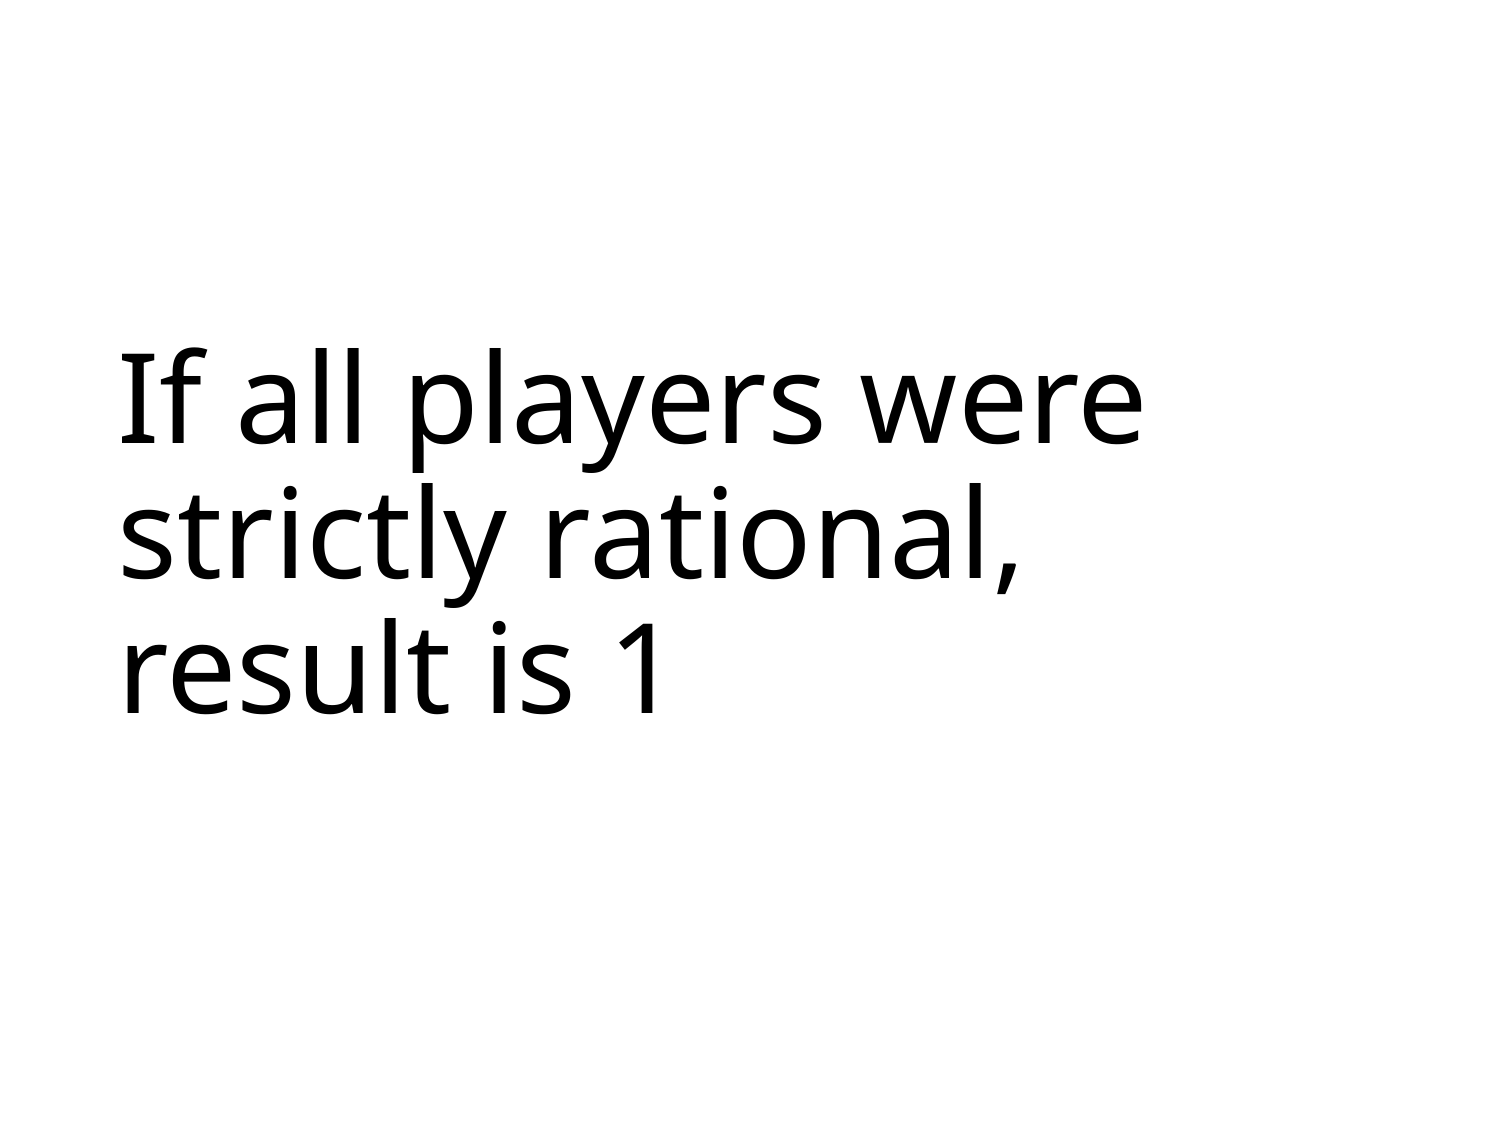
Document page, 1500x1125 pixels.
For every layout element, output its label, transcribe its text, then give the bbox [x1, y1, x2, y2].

title If all players were strictly rational, result is 1 [102, 280, 1397, 749]
